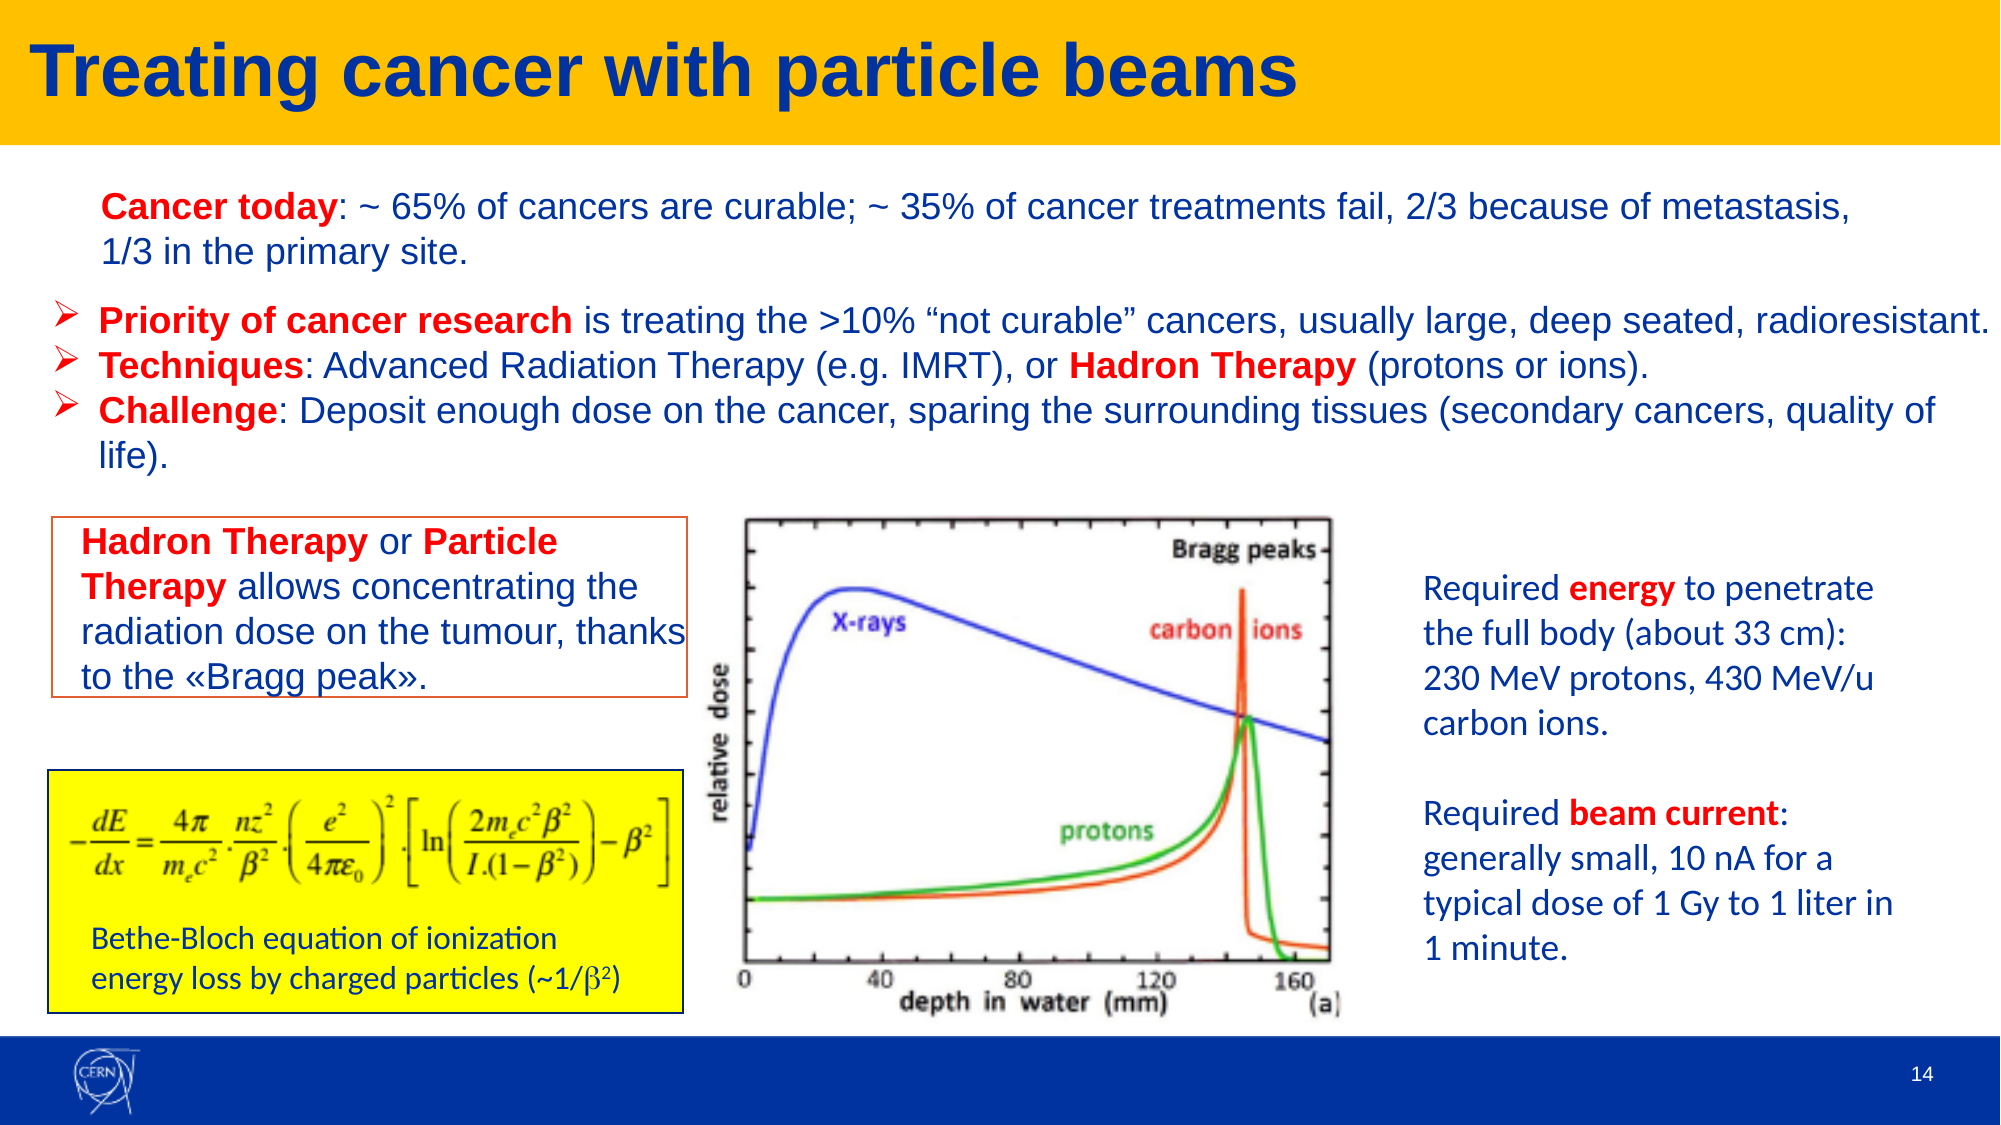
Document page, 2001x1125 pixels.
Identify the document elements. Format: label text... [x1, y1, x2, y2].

text_box Hadron Therapy or Particle Therapy allows concentrating the radiation dose on the tumour, thanks to the «Bragg peak». [51, 516, 688, 698]
text_box Priority of cancer research is treating the >10% “not curable” cancers, usually large, deep seated, radioresistant. Techniques: Advanced Radiation Therapy (e.g. IMRT), or Hadron Therapy (protons or ions). Challenge: Deposit enough dose on the cancer, sparing the surrounding tissues (secondary cancers, quality of life). [51, 295, 1995, 476]
text_box Bethe-Bloch equation of ionization energy loss by charged particles (~1/b2) [76, 908, 663, 1004]
slide_number 14 [1822, 1042, 1934, 1103]
picture [66, 789, 673, 890]
text_box Required energy to penetrate the full body (about 33 cm): 230 MeV protons, 430 MeV/u carbon ions. Required beam current: generally small, 10 nA for a typical dose of 1 Gy to 1 liter in 1 minute. [1408, 555, 1924, 975]
text_box Cancer today: ~ 65% of cancers are curable; ~ 35% of cancer treatments fail, 2/3 because of metastasis, 1/3 in the primary site. [100, 182, 1878, 273]
picture [0, 1036, 2000, 1125]
picture [701, 514, 1345, 1023]
title Treating cancer with particle beams [0, 0, 2000, 146]
text_box [47, 769, 684, 1014]
